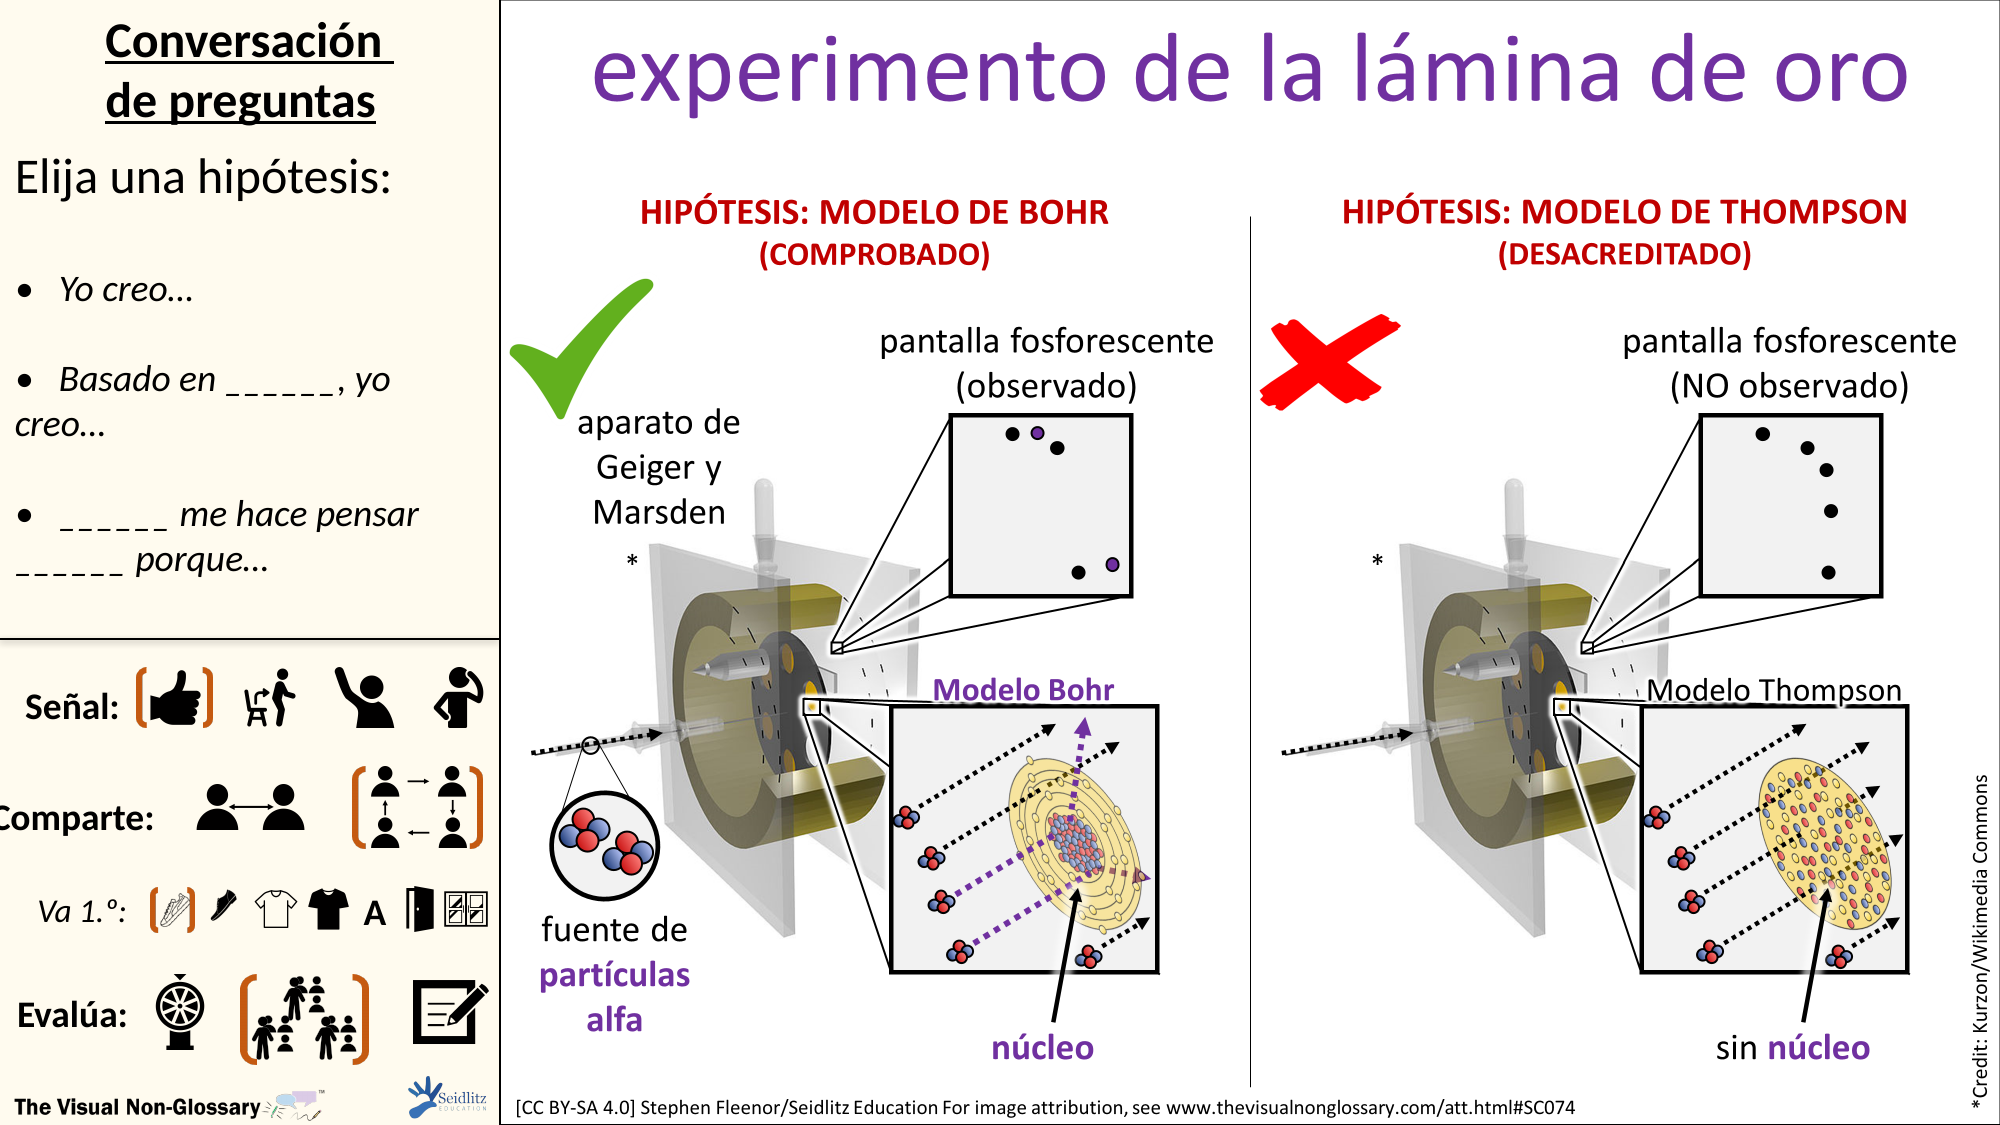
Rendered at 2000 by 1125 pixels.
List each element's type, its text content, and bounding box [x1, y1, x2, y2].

picture [239, 667, 301, 728]
picture [142, 974, 218, 1051]
text_box Va 1.º: [22, 881, 143, 937]
picture [413, 974, 490, 1051]
text_box Señal: [10, 674, 135, 735]
picture [499, 0, 2000, 1125]
picture [428, 667, 490, 728]
text_box Elija una hipótesis: [0, 135, 494, 211]
picture [136, 667, 214, 728]
picture [352, 766, 484, 850]
picture [253, 886, 299, 932]
picture [305, 886, 352, 932]
picture [403, 1073, 495, 1125]
text_box Comparte: [0, 785, 170, 846]
picture [149, 886, 196, 934]
text_box Evalúa: [2, 982, 137, 1043]
picture [202, 886, 241, 925]
picture [239, 974, 370, 1066]
picture [0, 1084, 328, 1125]
text_box • Yo creo… • Basado en ______, yo creo… • ______ me hace pensar ______ porque… [0, 211, 494, 587]
picture [334, 667, 395, 728]
picture [397, 886, 490, 932]
picture [194, 784, 307, 830]
text_box A [348, 880, 402, 941]
text_box Conversación de preguntas [90, 0, 409, 135]
